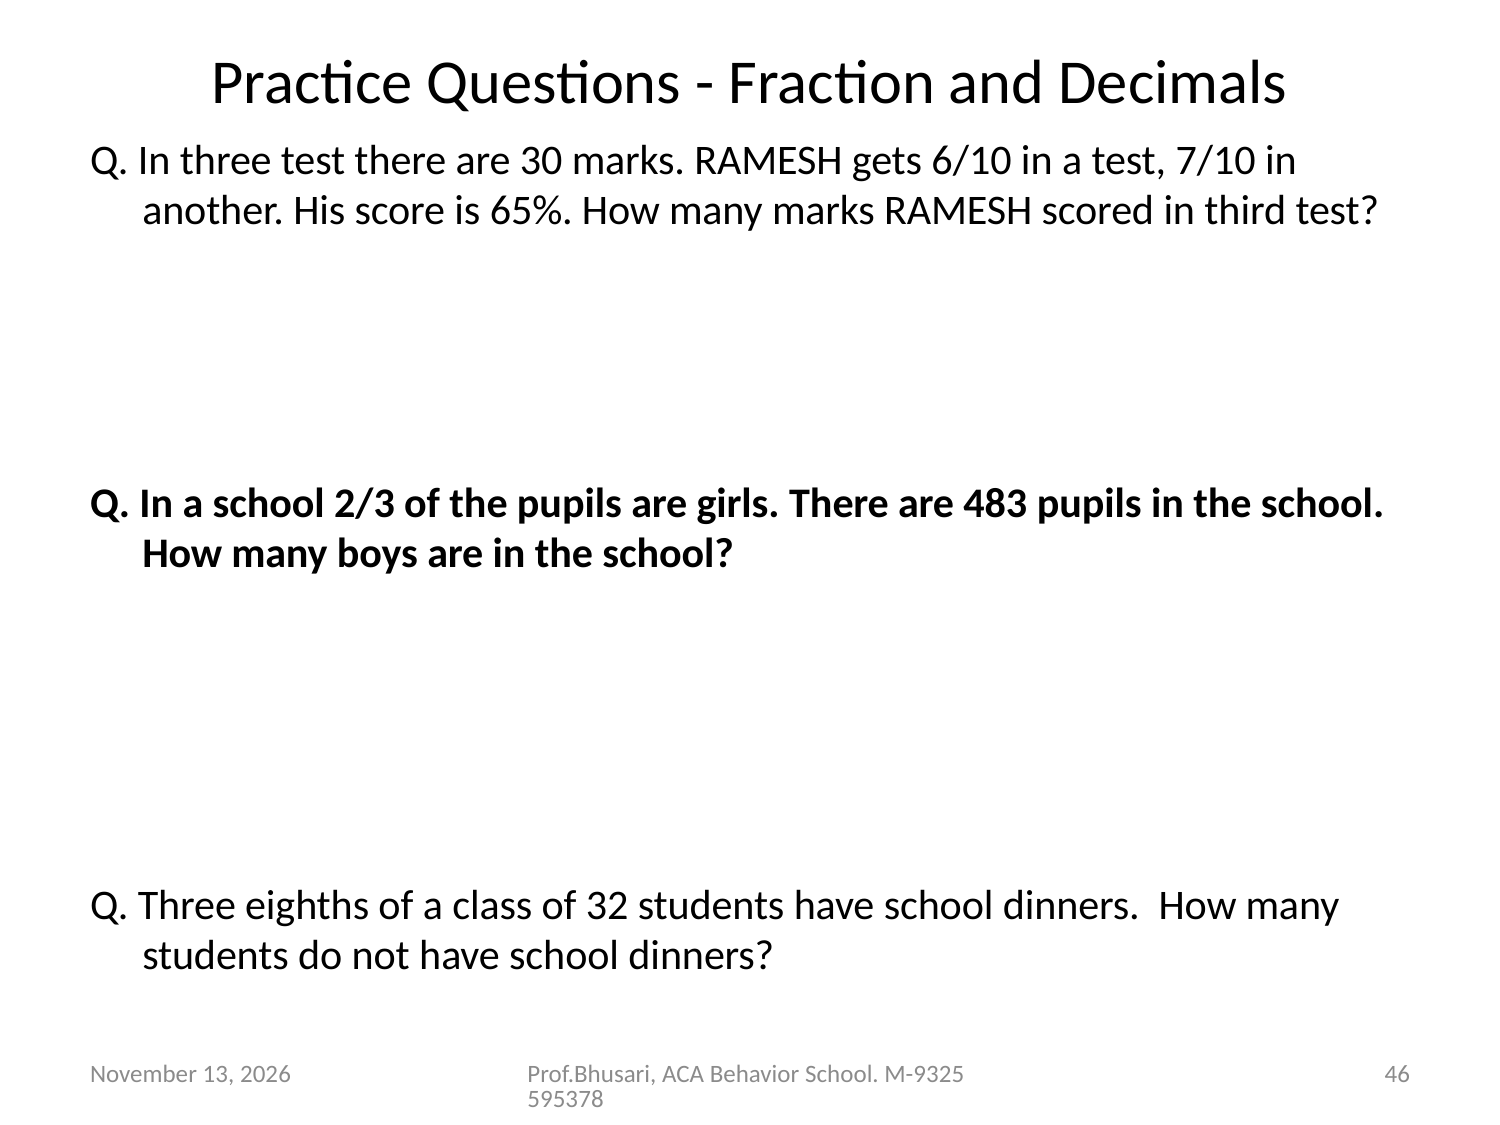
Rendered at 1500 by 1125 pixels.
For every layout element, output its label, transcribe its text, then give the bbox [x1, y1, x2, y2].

footer Prof.Bhusari, ACA Behavior School. M-9325595378 [512, 1042, 988, 1103]
slide_number 46 [1074, 1042, 1425, 1103]
title Practice Questions - Fraction and Decimals [75, 45, 1425, 113]
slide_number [75, 1042, 425, 1103]
list Q. In three test there are 30 marks. RAMESH gets 6/10 in a test, 7/10 in another. His score is 65%. How many marks RAMESH scored in third test? Q. In a school 2/3 of the pupils are girls. There are 483 pupils in the school. How many boys are in the school? Q. Three eighths of a class of 32 students have school dinners. How many students do not have school dinners? [75, 125, 1425, 1000]
